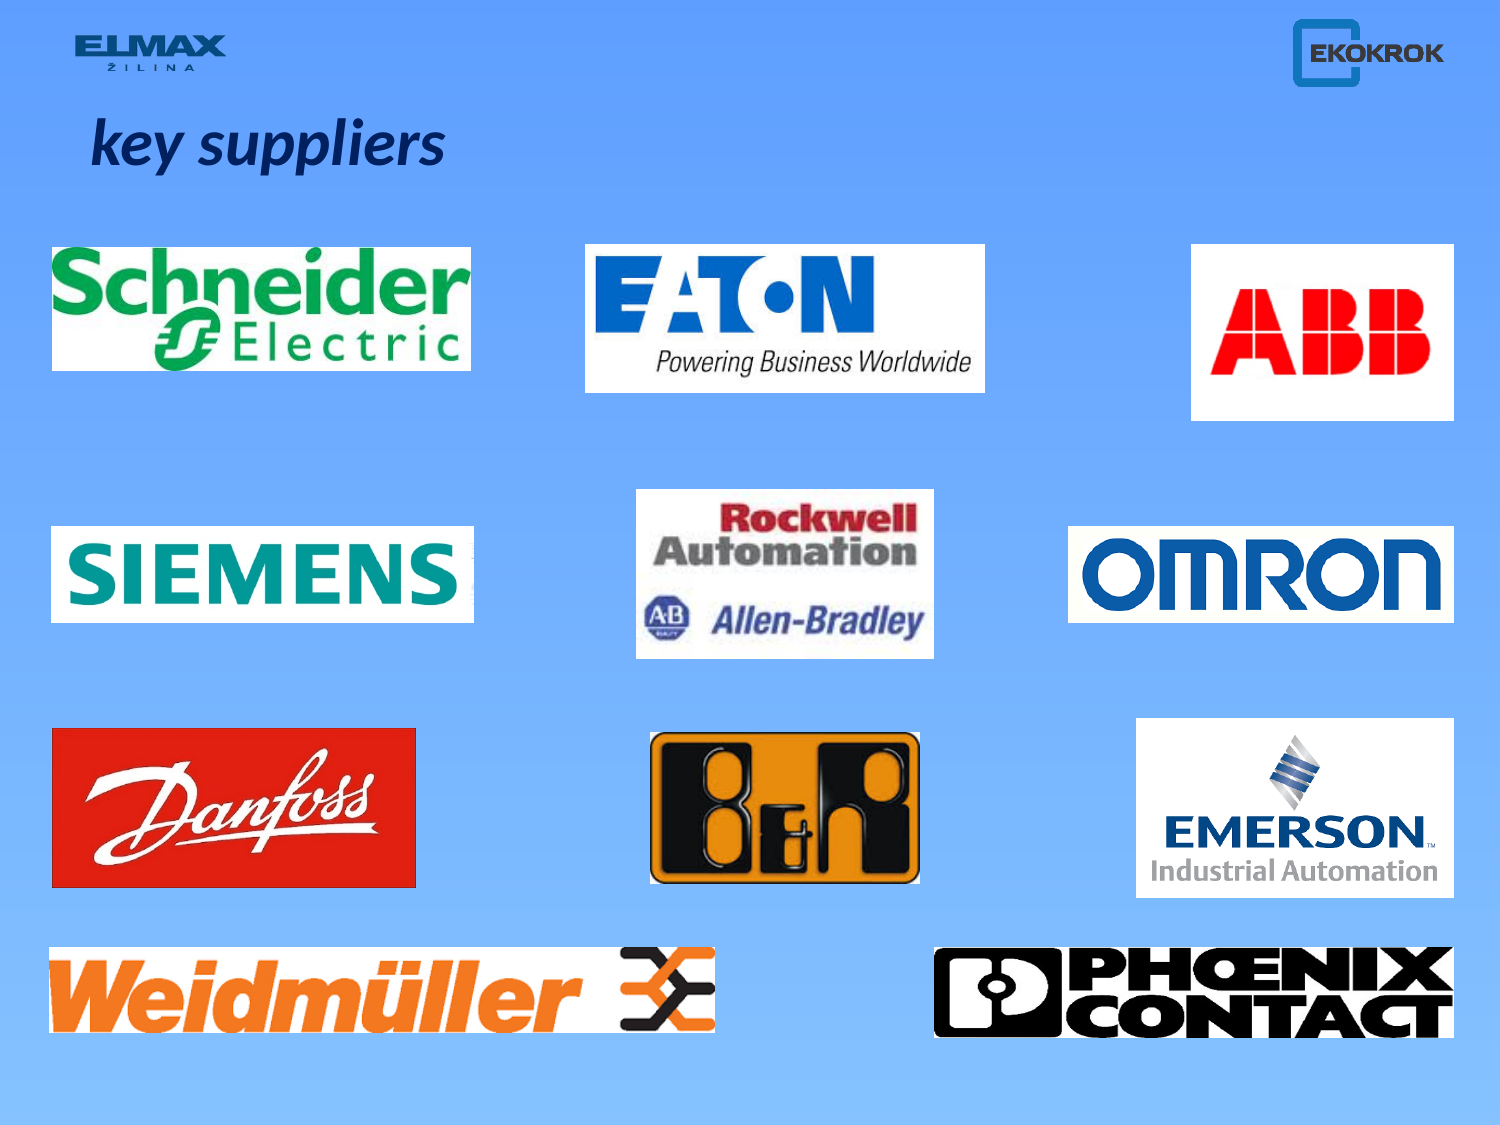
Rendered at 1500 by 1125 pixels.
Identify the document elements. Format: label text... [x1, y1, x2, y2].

picture [1293, 19, 1444, 87]
picture [636, 489, 934, 660]
picture [51, 247, 471, 371]
picture [650, 731, 921, 884]
picture [1068, 525, 1455, 623]
title key suppliers [75, 45, 1425, 233]
picture [51, 728, 417, 888]
picture [51, 525, 475, 623]
picture [585, 244, 985, 393]
picture [1191, 244, 1455, 421]
picture [1135, 718, 1454, 898]
picture [74, 35, 226, 71]
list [48, 947, 715, 1034]
picture [934, 947, 1454, 1039]
